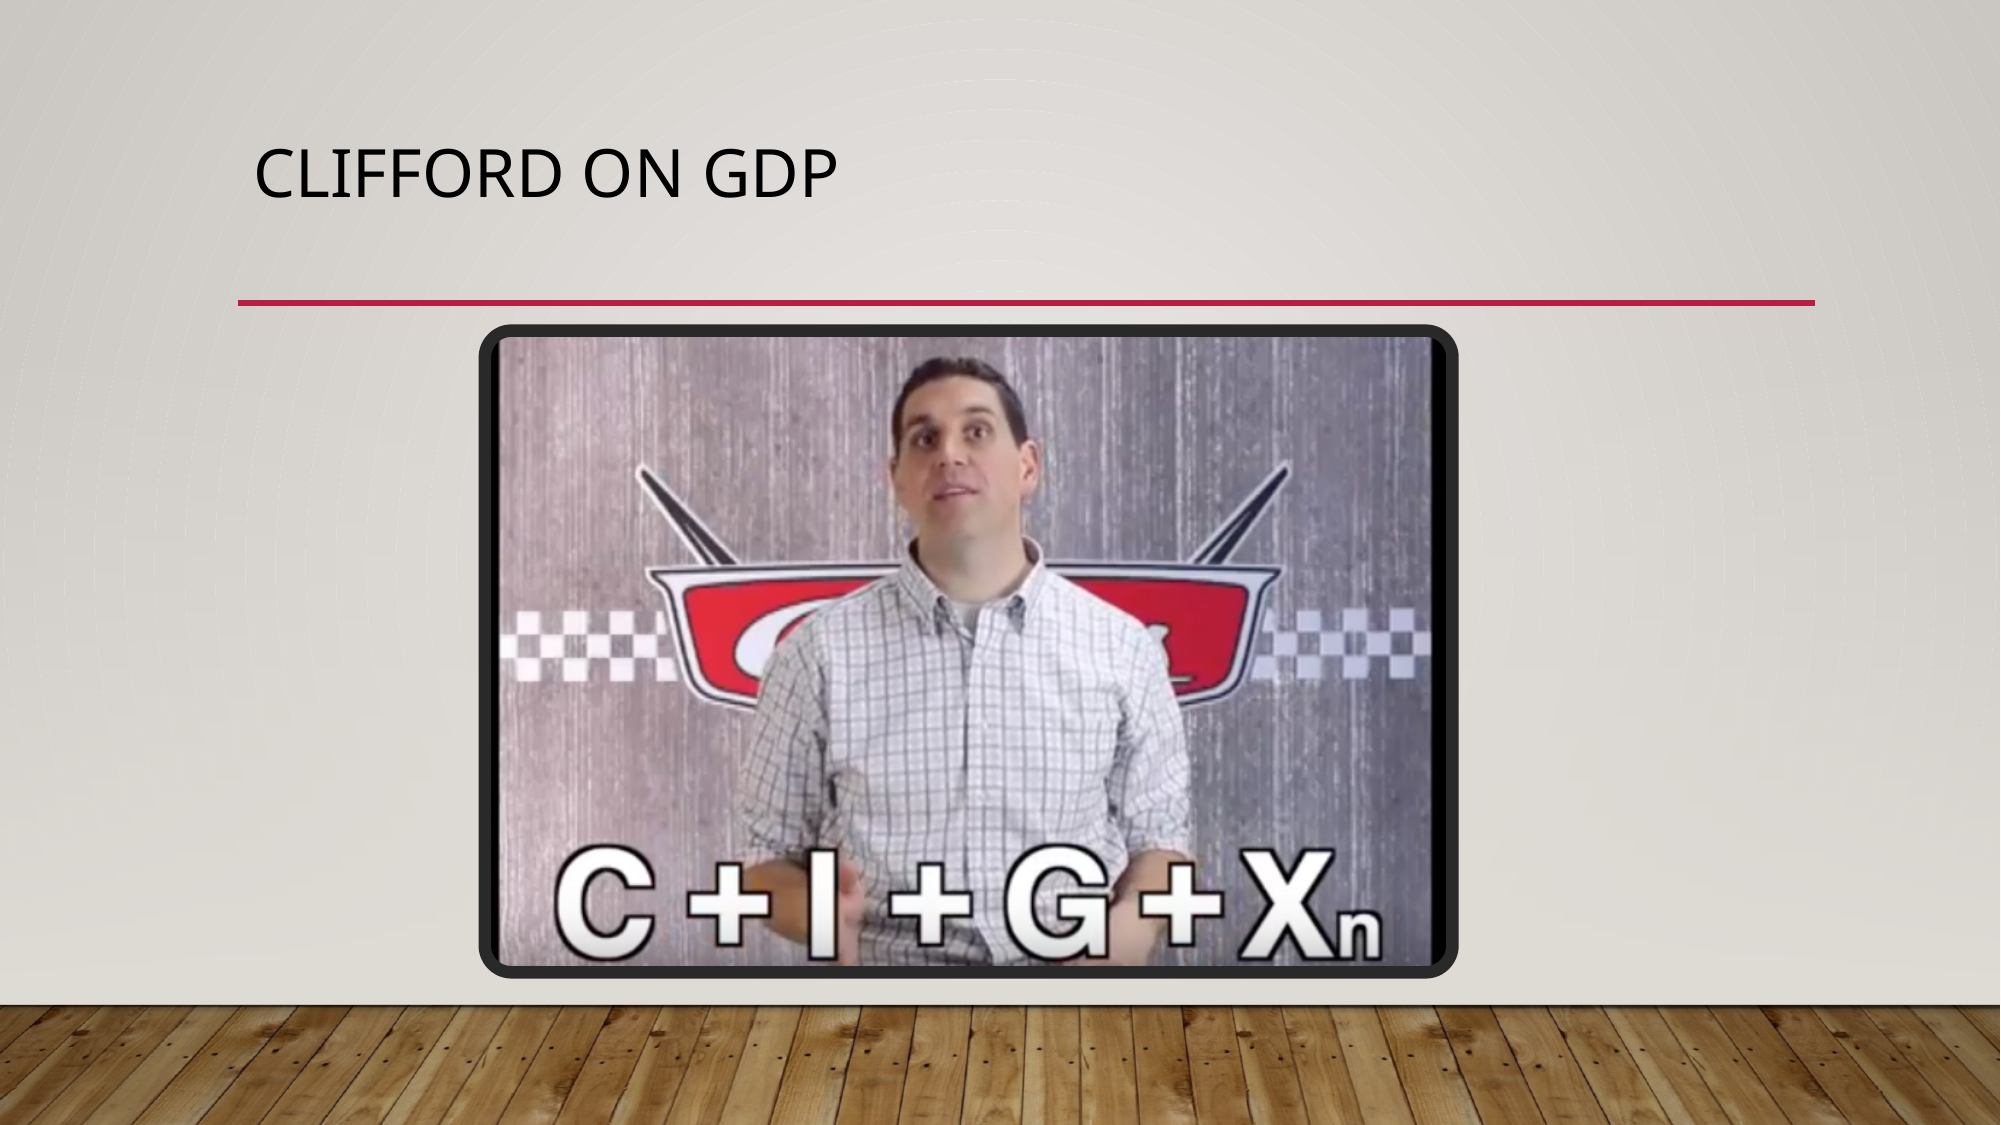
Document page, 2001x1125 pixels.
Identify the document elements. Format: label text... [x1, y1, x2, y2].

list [484, 330, 1453, 973]
picture [0, 1005, 2000, 1125]
title Clifford on GDP [238, 131, 1814, 305]
